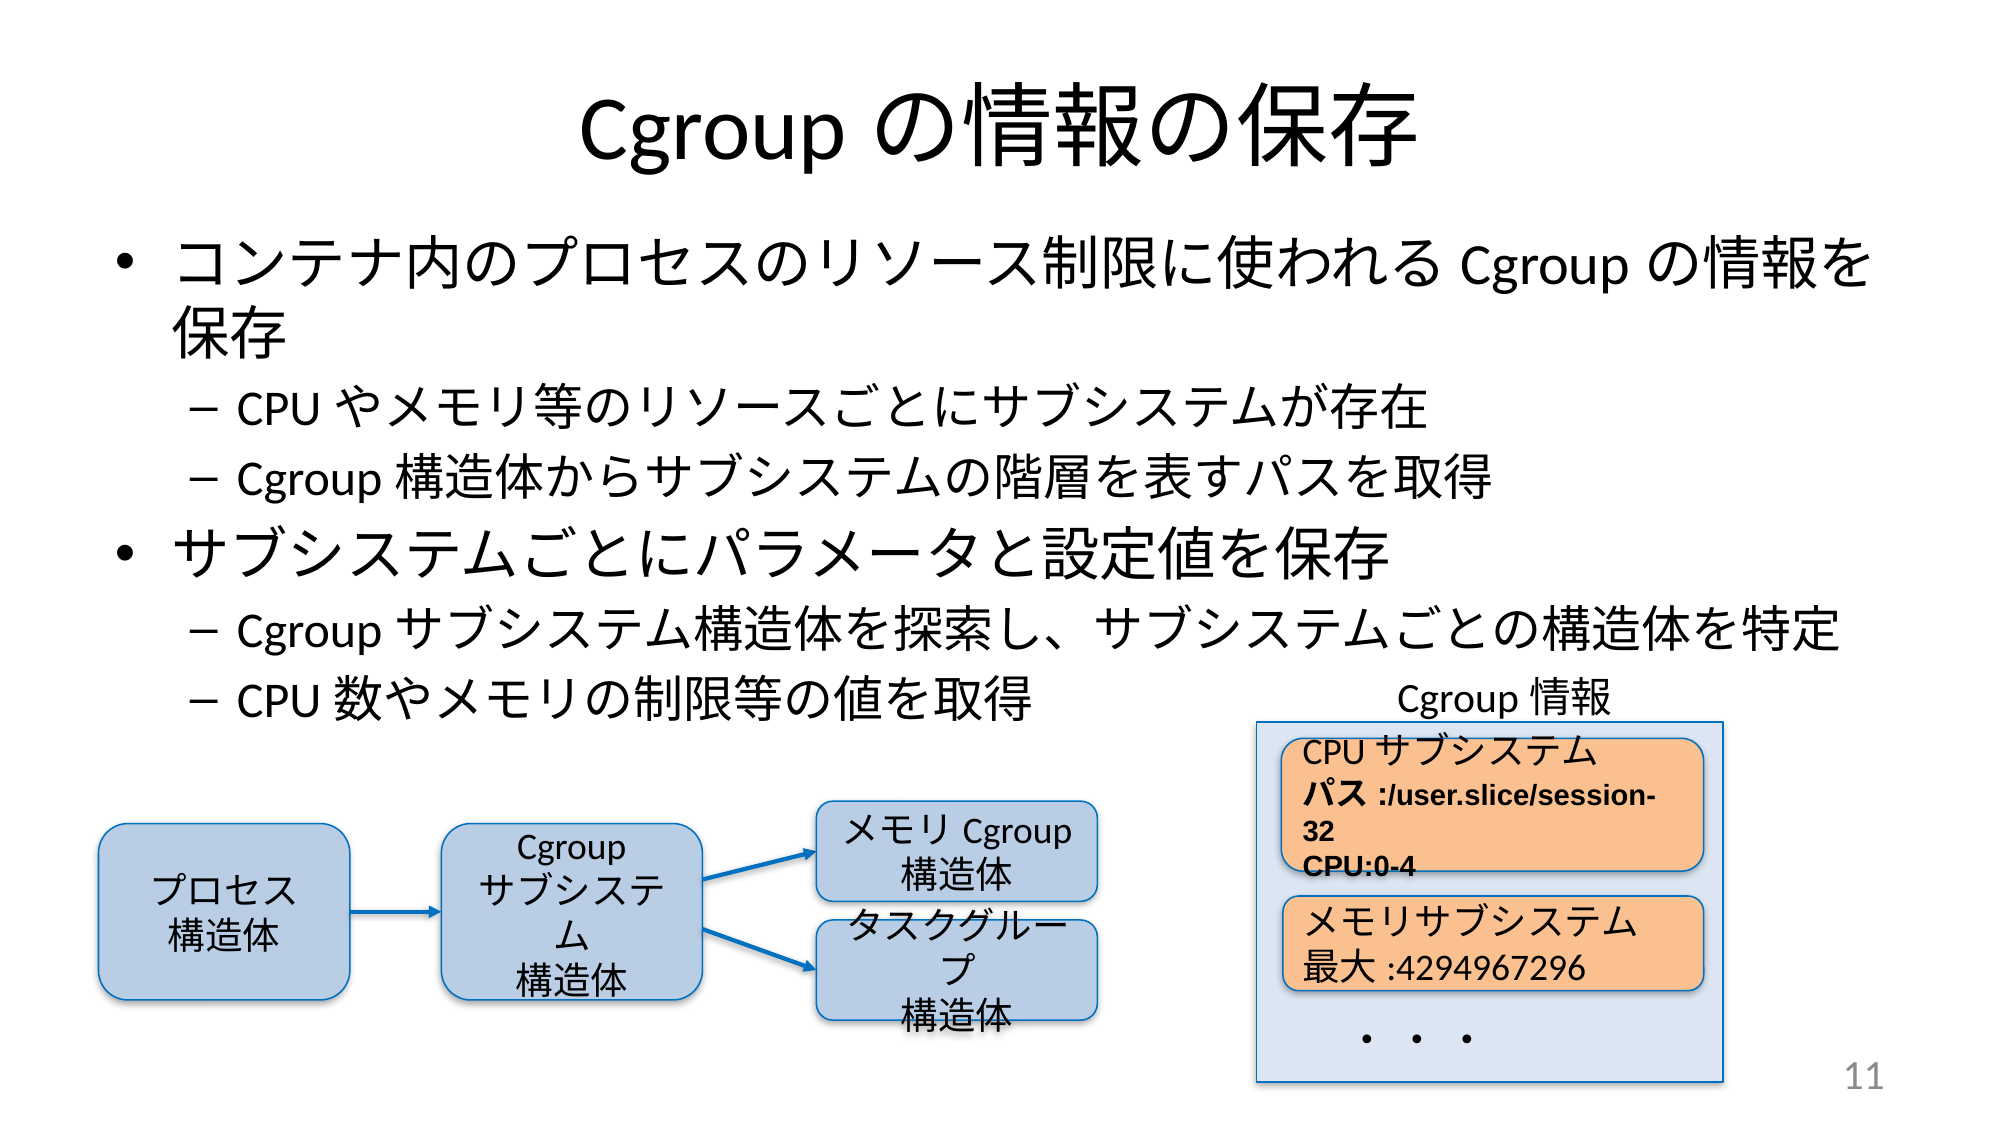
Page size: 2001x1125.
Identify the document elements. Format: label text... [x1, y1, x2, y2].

text_box メモリサブシステム 最大:4294967296 [1282, 895, 1705, 992]
title Cgroupの情報の保存 [99, 45, 1900, 201]
text_box ・・・ [1420, 1003, 1501, 1100]
text_box CPUサブシステム パス:/user.slice/session-32 CPU:0-4 [1280, 737, 1705, 872]
text_box Cgroup情報 [1382, 663, 1724, 721]
list コンテナ内のプロセスのリソース制限に使われるCgroupの情報を保存 CPUやメモリ等のリソースごとにサブシステムが存在 Cgroup構造体からサブシステムの階層を表すパスを取得 サブシステムごとにパラメータと設定値を保存 Cgroupサブシステム構造体を探索し、サブシステムごとの構造体を特定 CPU数やメモリの制限等の値を取得 [99, 218, 1900, 982]
slide_number 11 [1433, 1042, 1900, 1103]
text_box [98, 800, 1098, 1021]
text_box [1256, 721, 1724, 1083]
